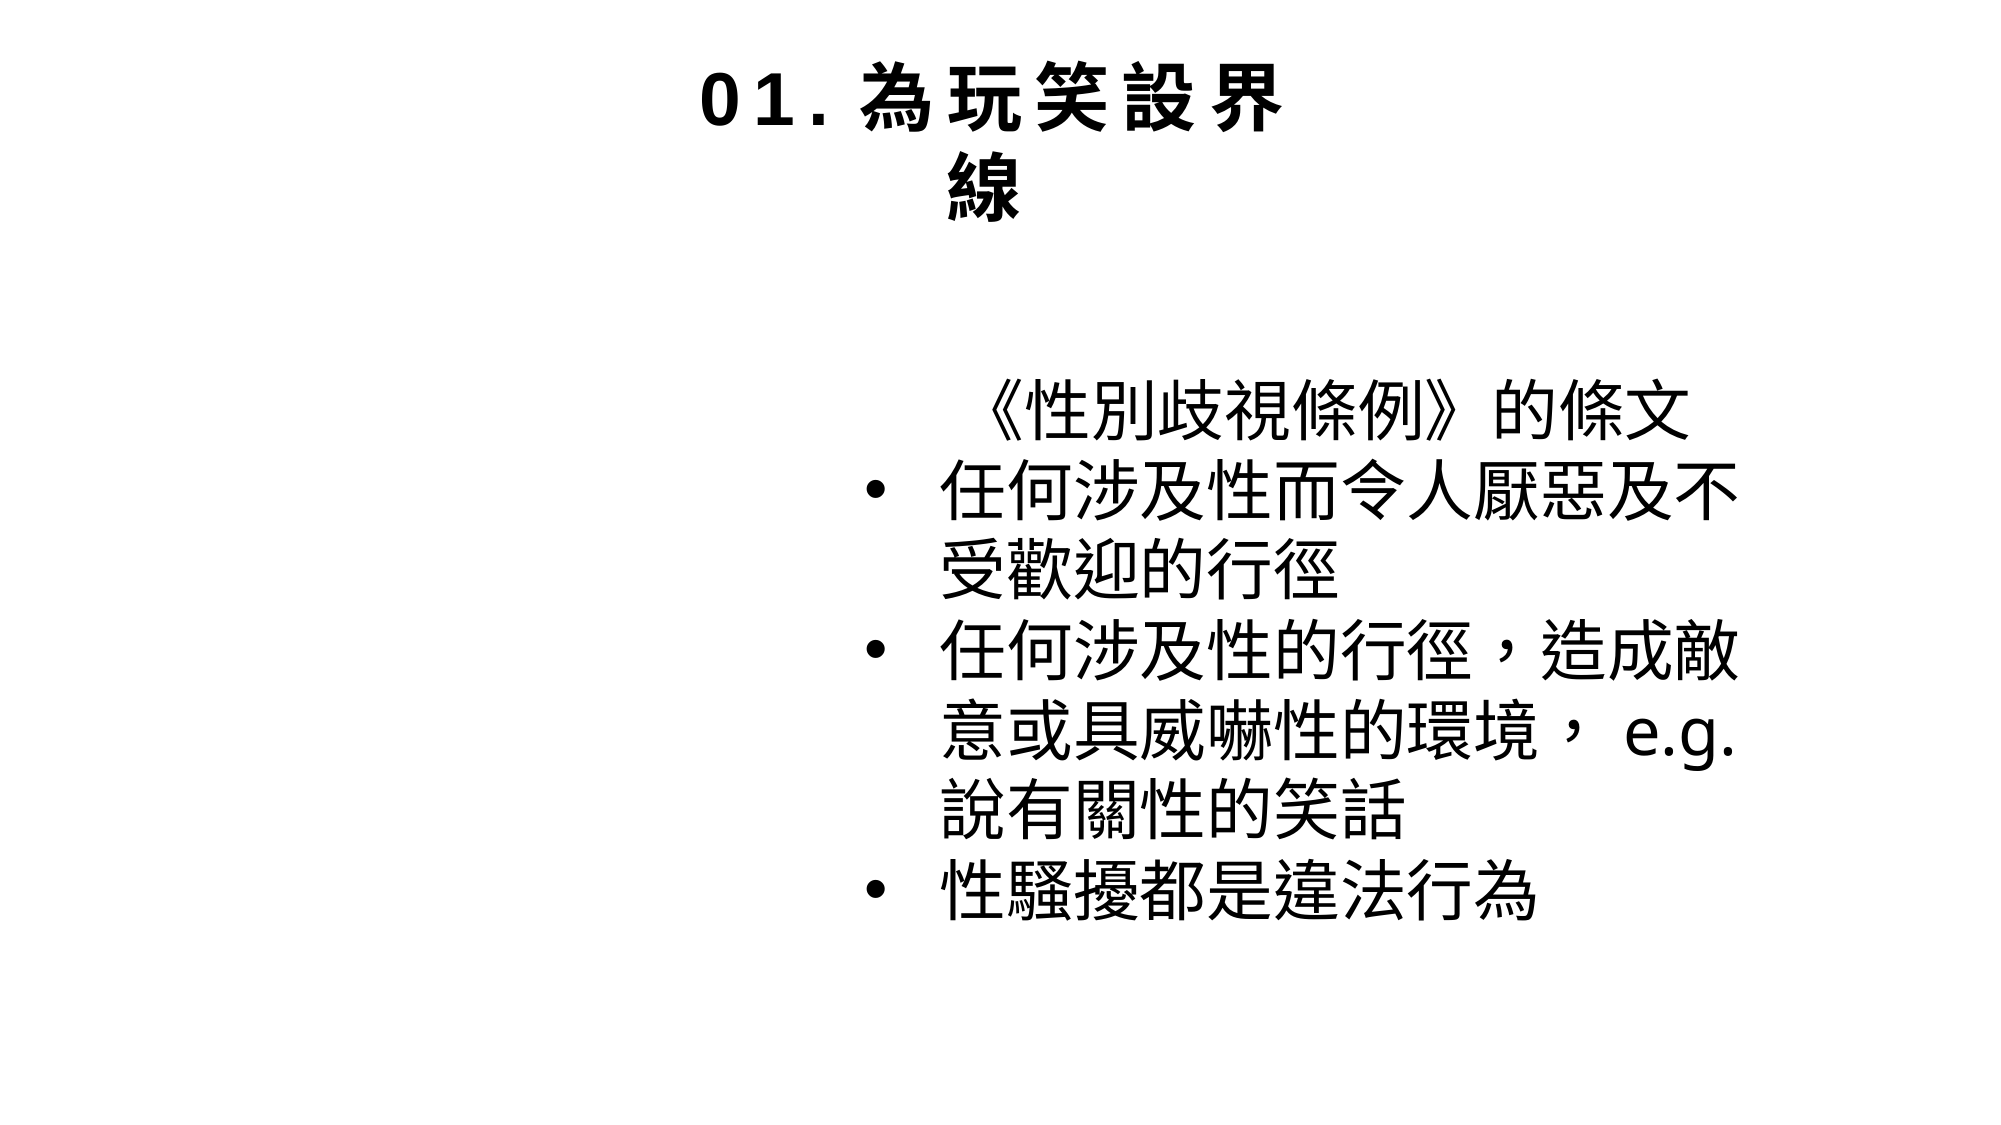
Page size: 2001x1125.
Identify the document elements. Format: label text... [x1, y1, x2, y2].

text_box 《性別歧視條例》的條文 任何涉及性而令人厭惡及不受歡迎的行徑 任何涉及性的行徑，造成敵意或具威嚇性的環境，e.g.說有關性的笑話 性騷擾都是違法行為 [849, 568, 1800, 936]
text_box 01.為玩笑設界線 [644, 43, 1352, 318]
